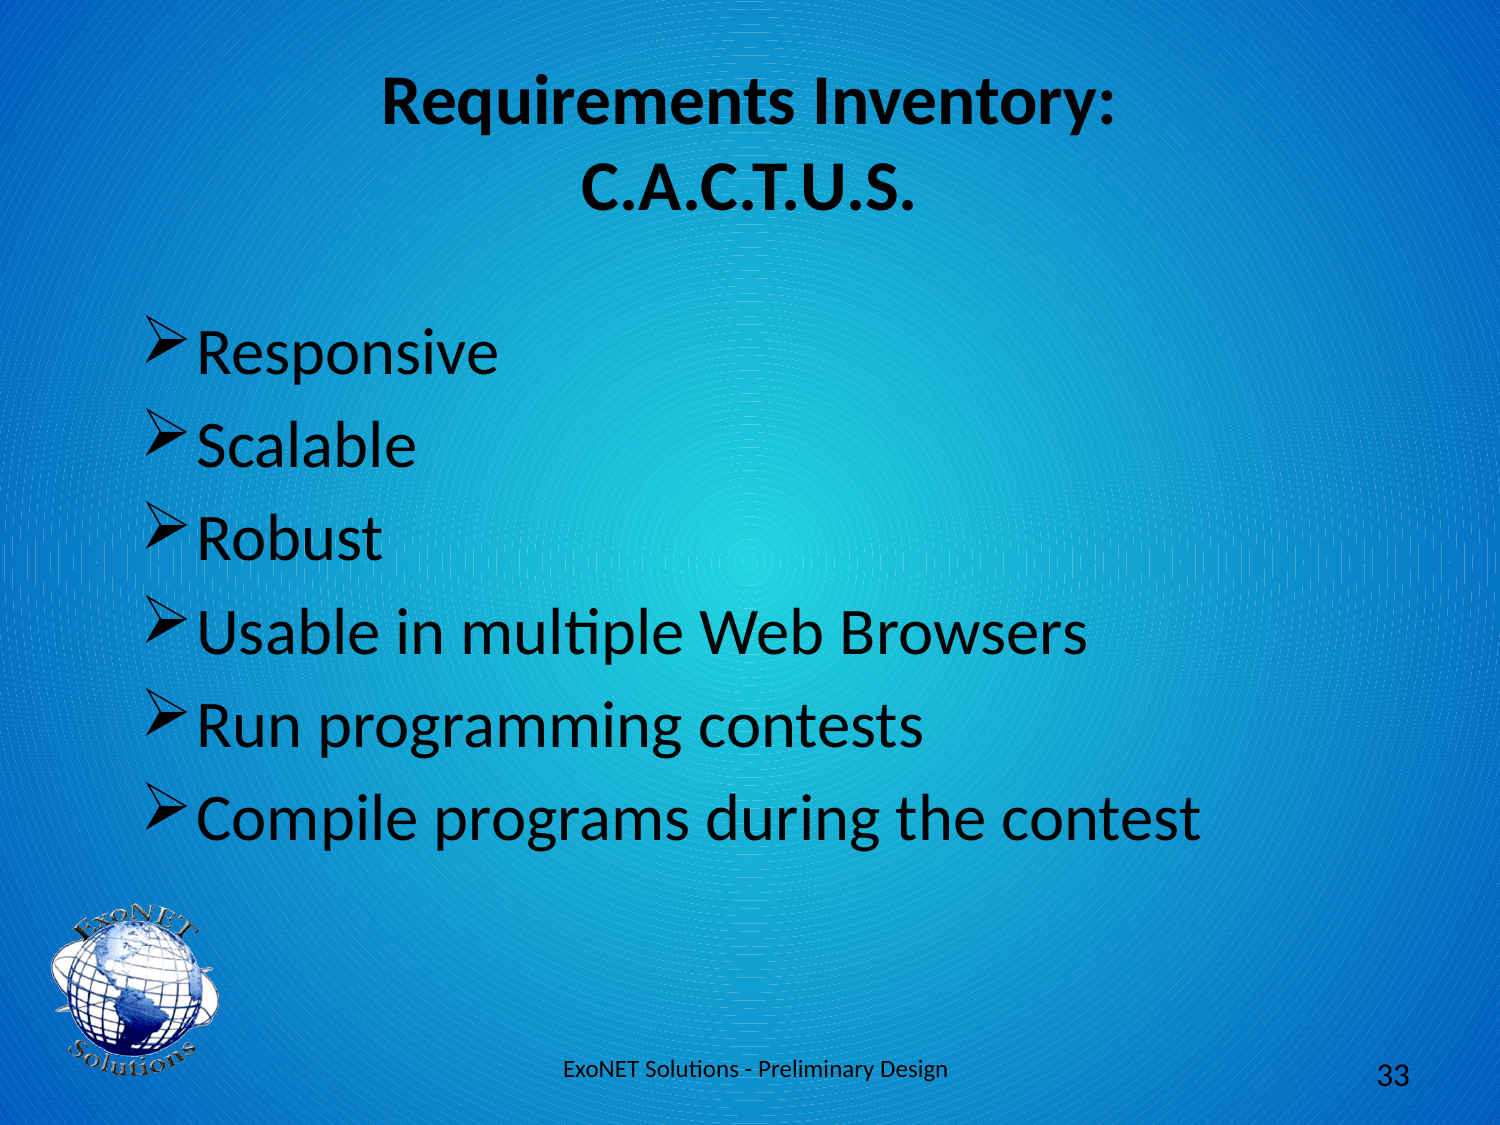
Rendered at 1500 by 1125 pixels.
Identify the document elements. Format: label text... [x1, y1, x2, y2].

footer ExoNET Solutions - Preliminary Design [462, 1037, 1050, 1098]
title Requirements Inventory: C.A.C.T.U.S. [75, 45, 1425, 233]
slide_number 33 [1074, 1042, 1425, 1103]
picture [24, 849, 242, 1125]
list Responsive Scalable Robust Usable in multiple Web Browsers Run programming contests Compile programs during the contest [125, 299, 1475, 1043]
